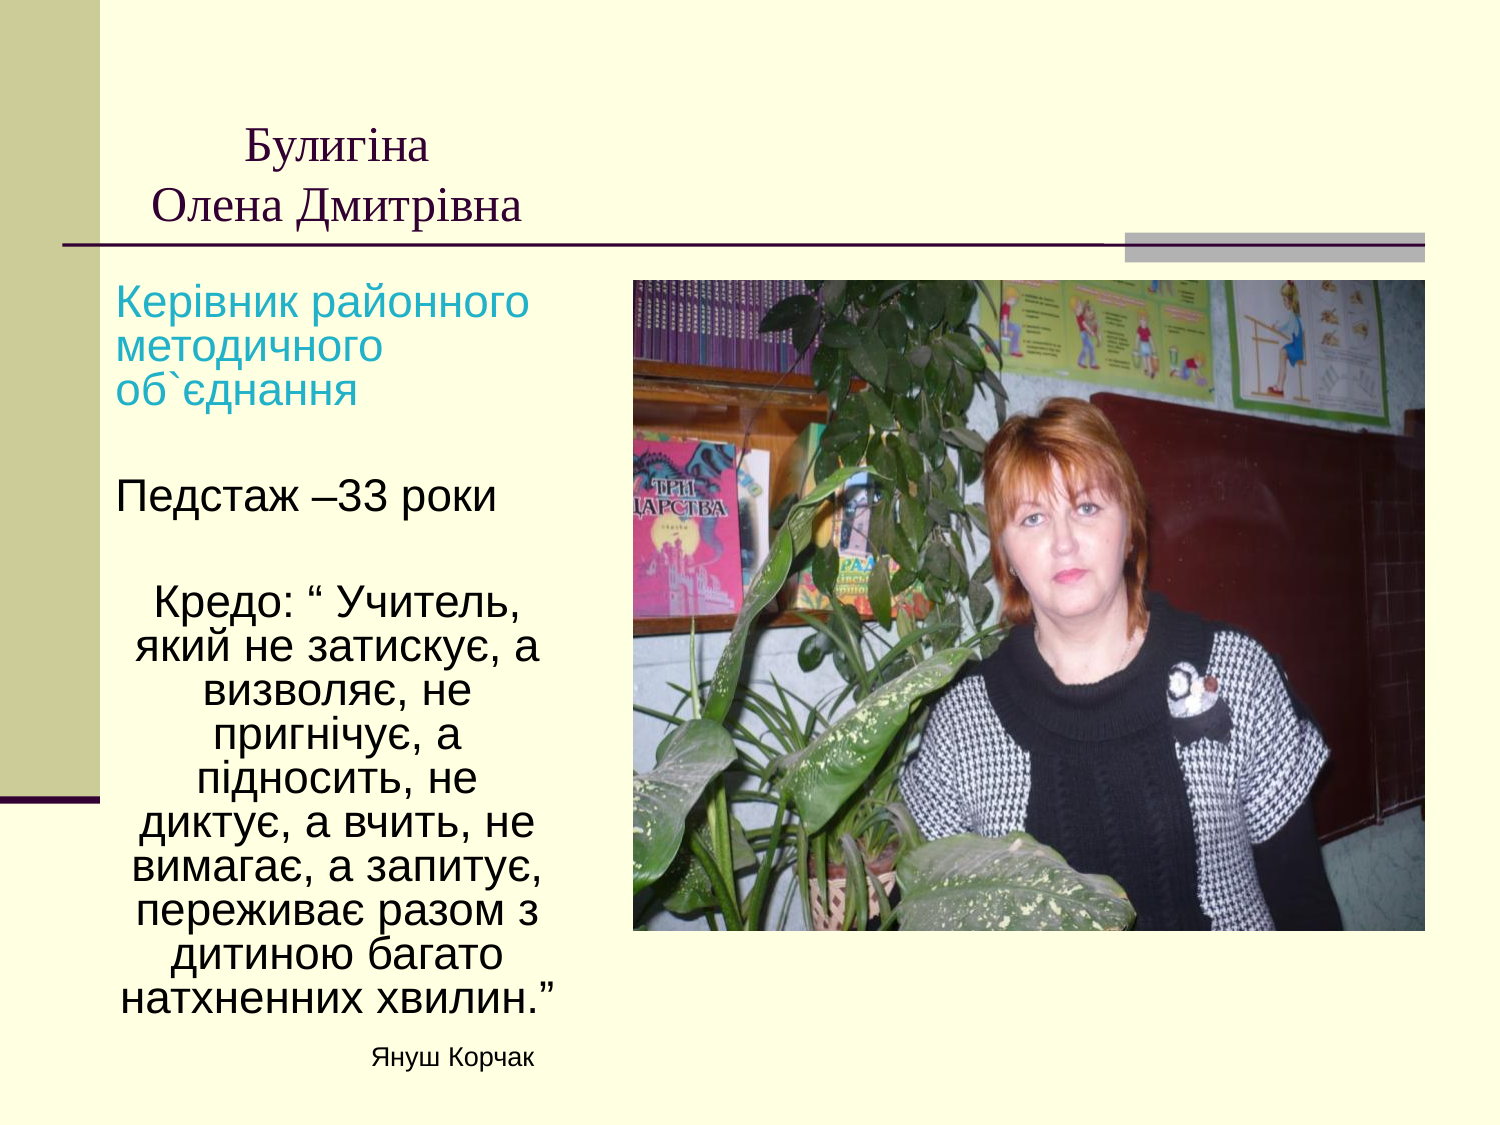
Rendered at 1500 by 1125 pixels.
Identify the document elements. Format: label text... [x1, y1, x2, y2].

title Булигіна Олена Дмитрівна [112, 84, 563, 232]
list Керівник районного методичного об`єднання Педстаж –33 роки Кредо: “ Учитель, який не затискує, а визволяє, не пригнічує, а підносить, не диктує, а вчить, не вимагає, а запитує, переживає разом з дитиною багато натхненних хвилин.” Януш Корчак [112, 274, 563, 1026]
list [632, 280, 1426, 931]
